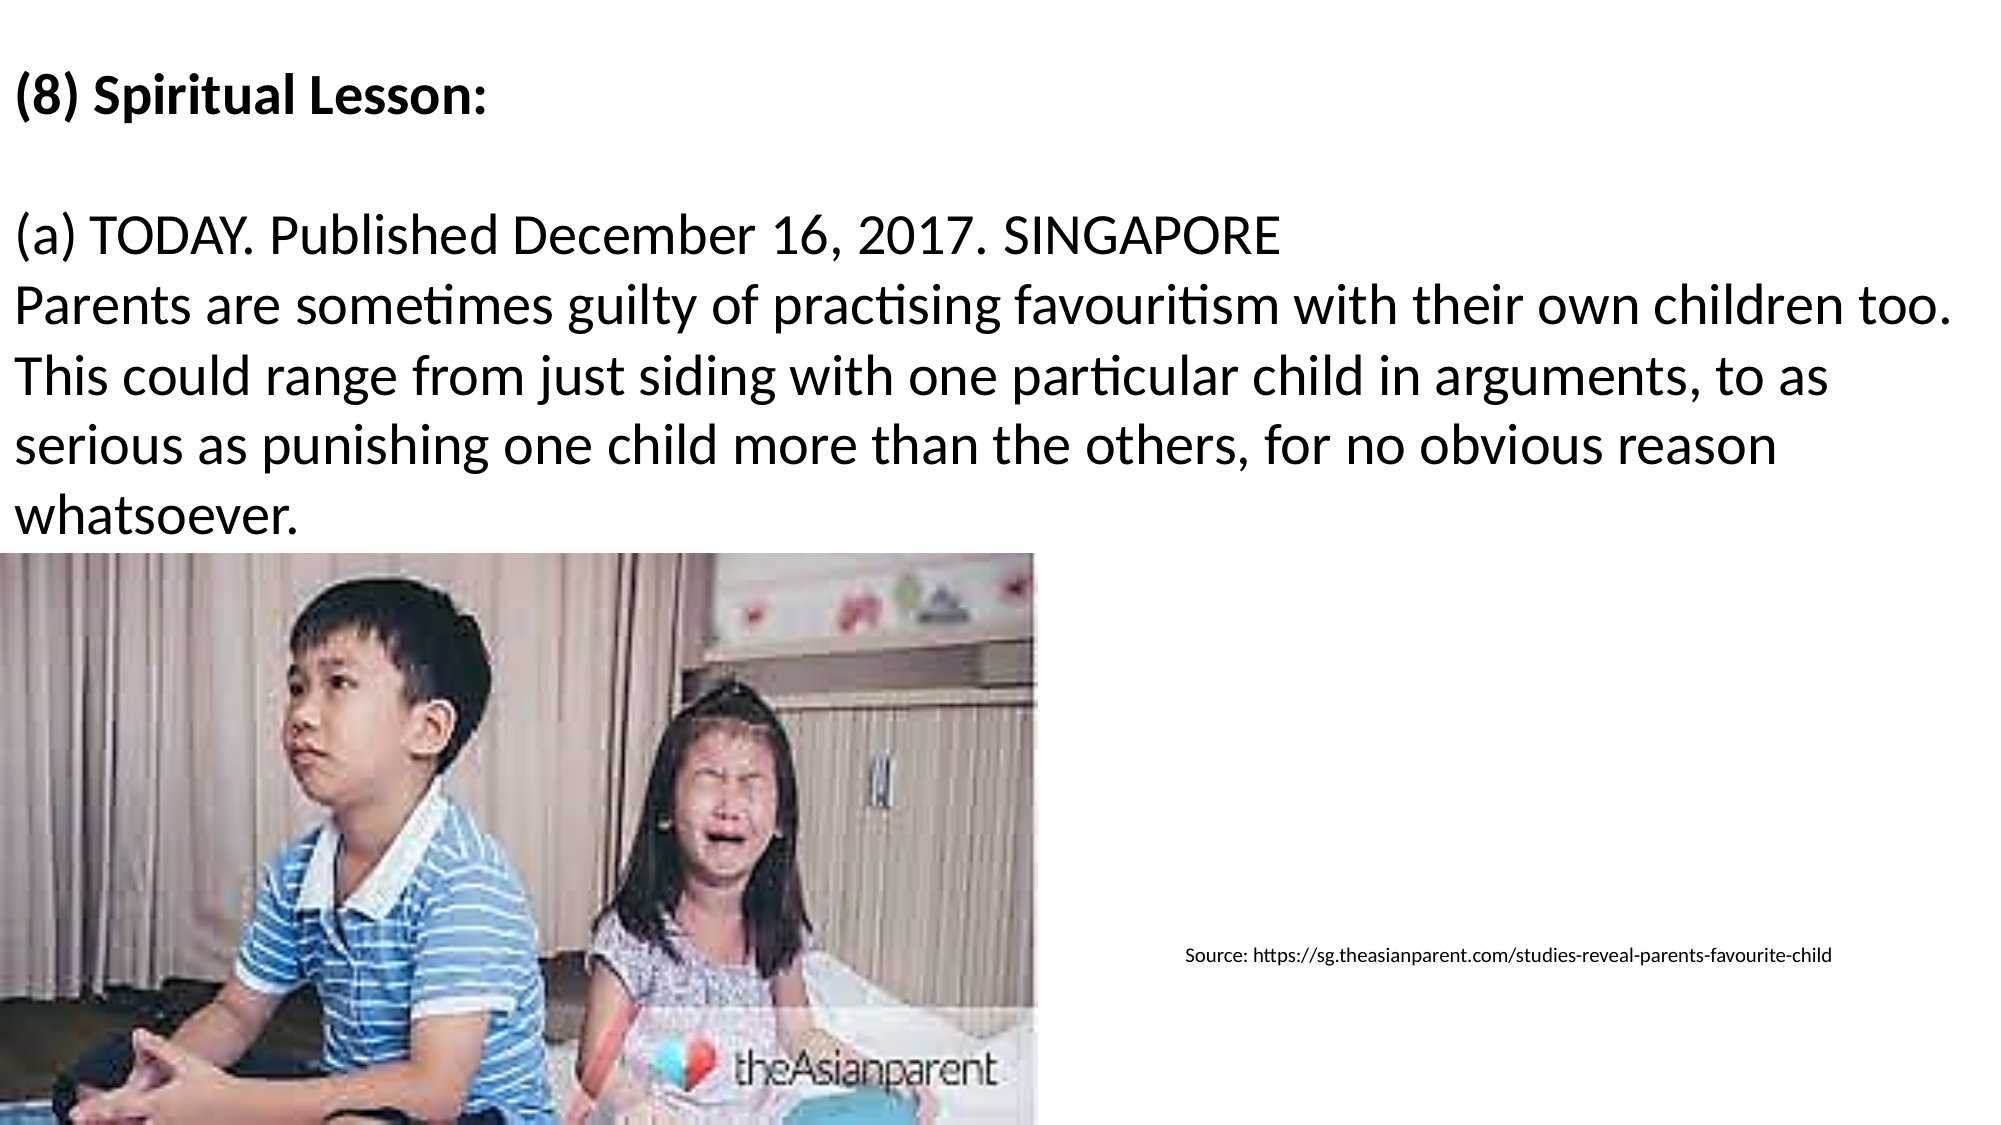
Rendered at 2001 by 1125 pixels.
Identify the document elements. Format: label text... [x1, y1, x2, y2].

text_box (8) Spiritual Lesson: TODAY. Published December 16, 2017. SINGAPORE Parents are sometimes guilty of practising favouritism with their own children too. This could range from just siding with one particular child in arguments, to as serious as punishing one child more than the others, for no obvious reason whatsoever. [0, 49, 2000, 624]
text_box Source: https://sg.theasianparent.com/studies-reveal-parents-favourite-child [1170, 934, 2000, 975]
picture [0, 553, 1038, 1125]
